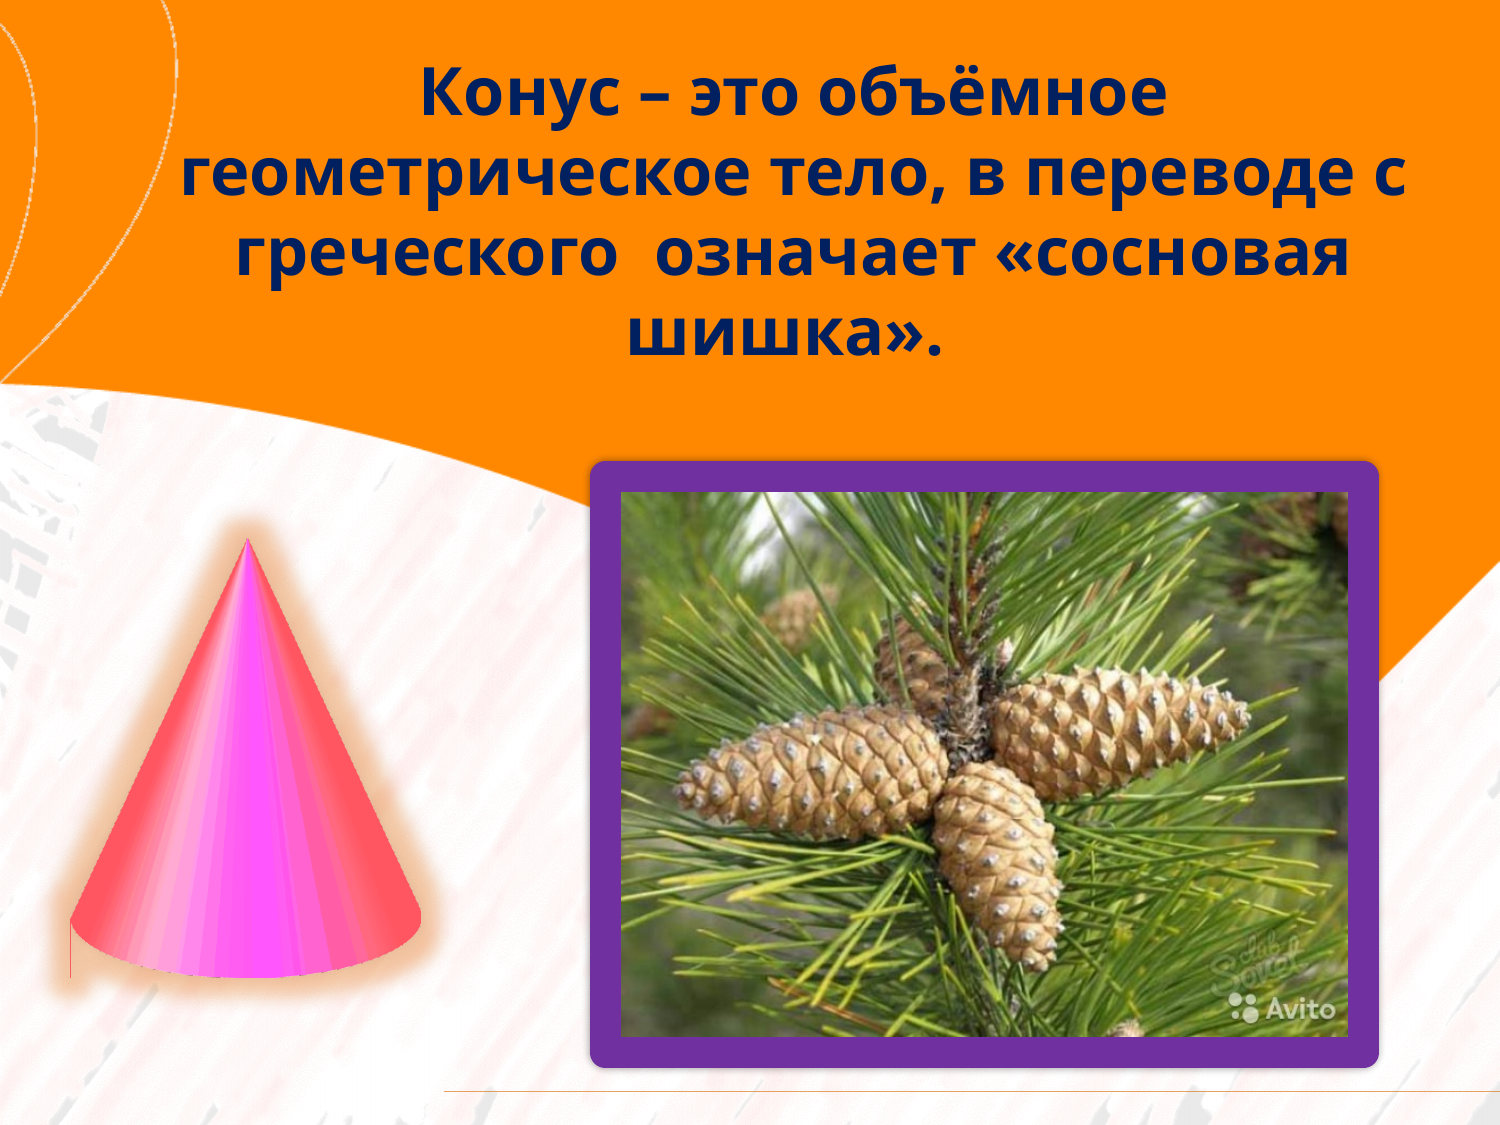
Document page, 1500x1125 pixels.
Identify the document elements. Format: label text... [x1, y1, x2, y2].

text_box Конус – это объёмное геометрическое тело, в переводе с греческого означает «сосновая шишка». [117, 41, 1471, 377]
picture [0, 0, 1500, 1125]
